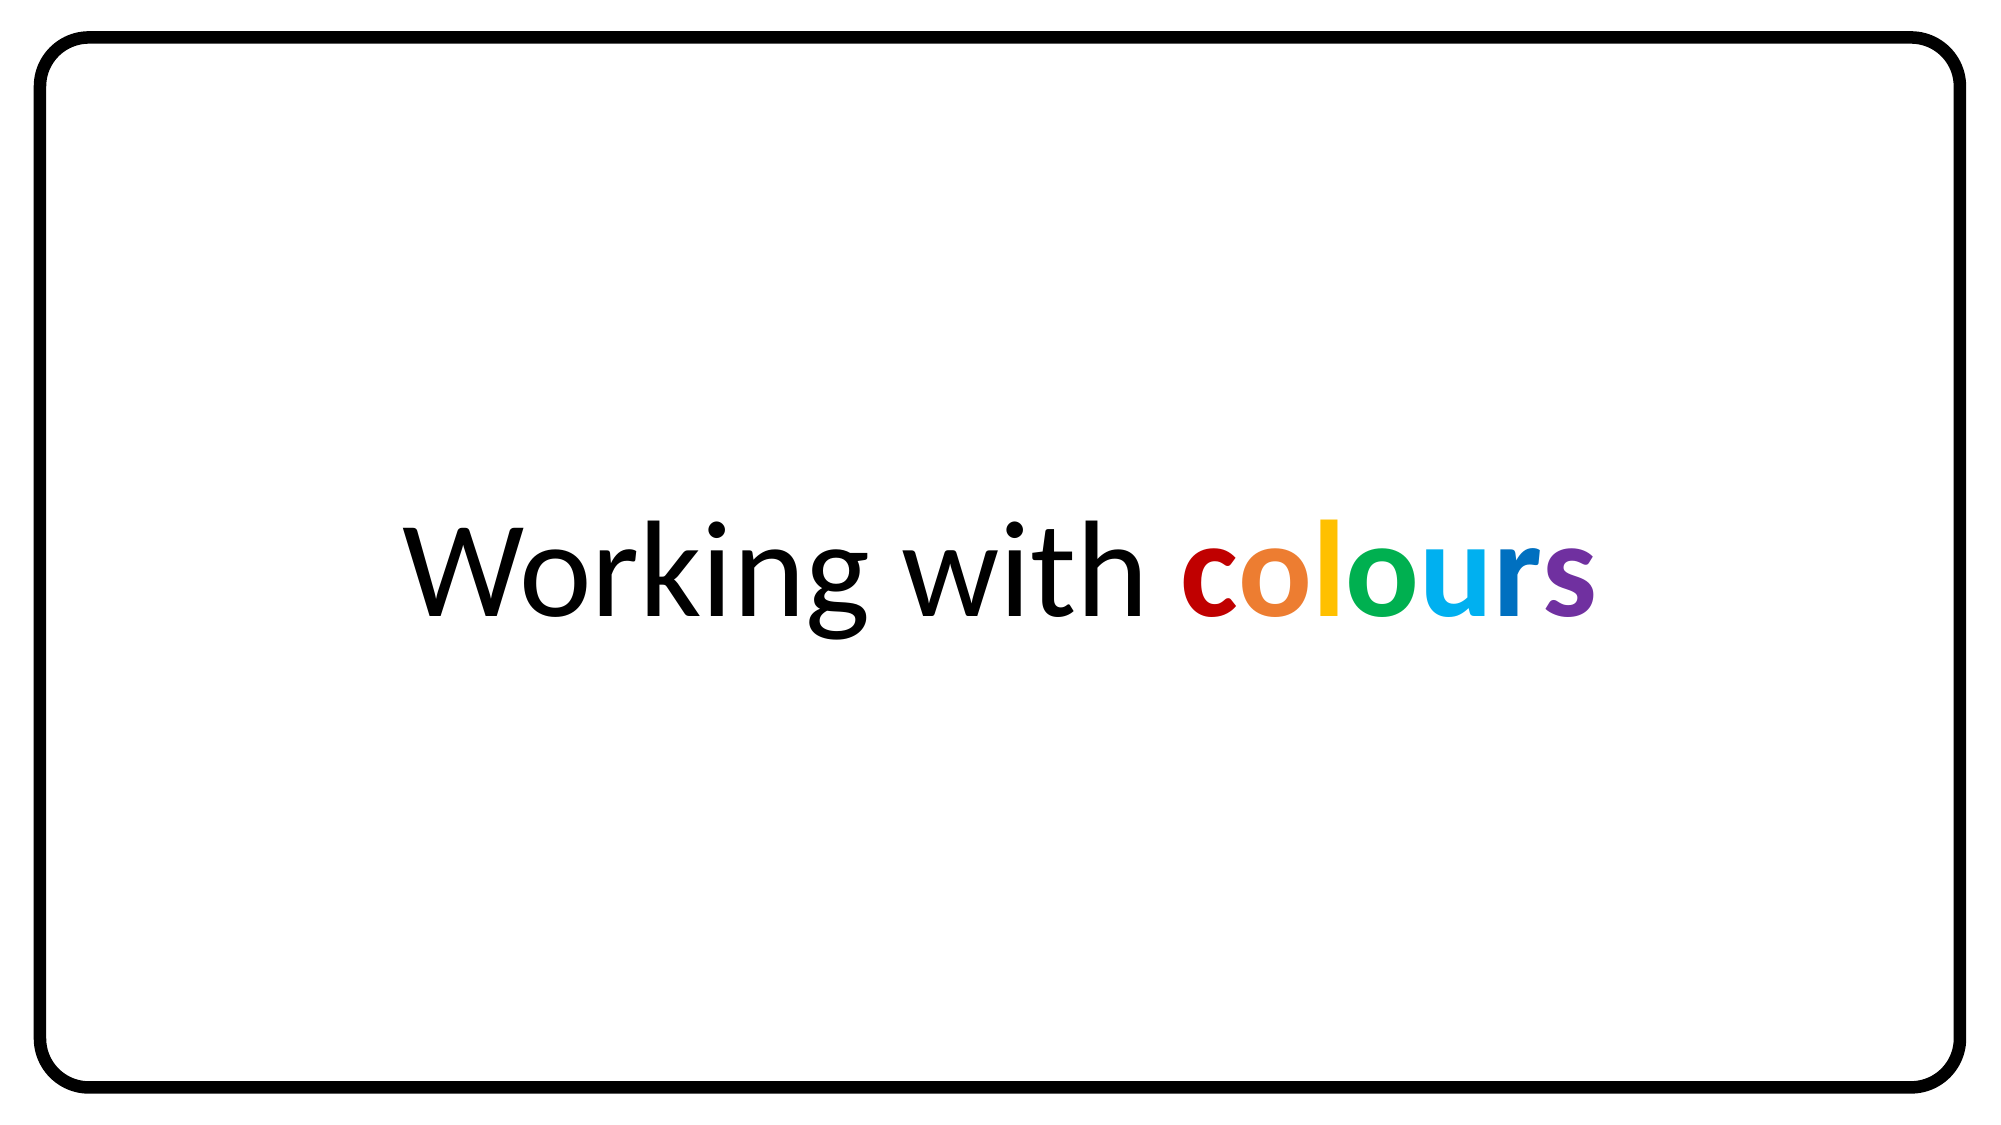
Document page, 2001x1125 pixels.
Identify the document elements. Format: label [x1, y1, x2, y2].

text_box [38, 36, 1962, 1089]
